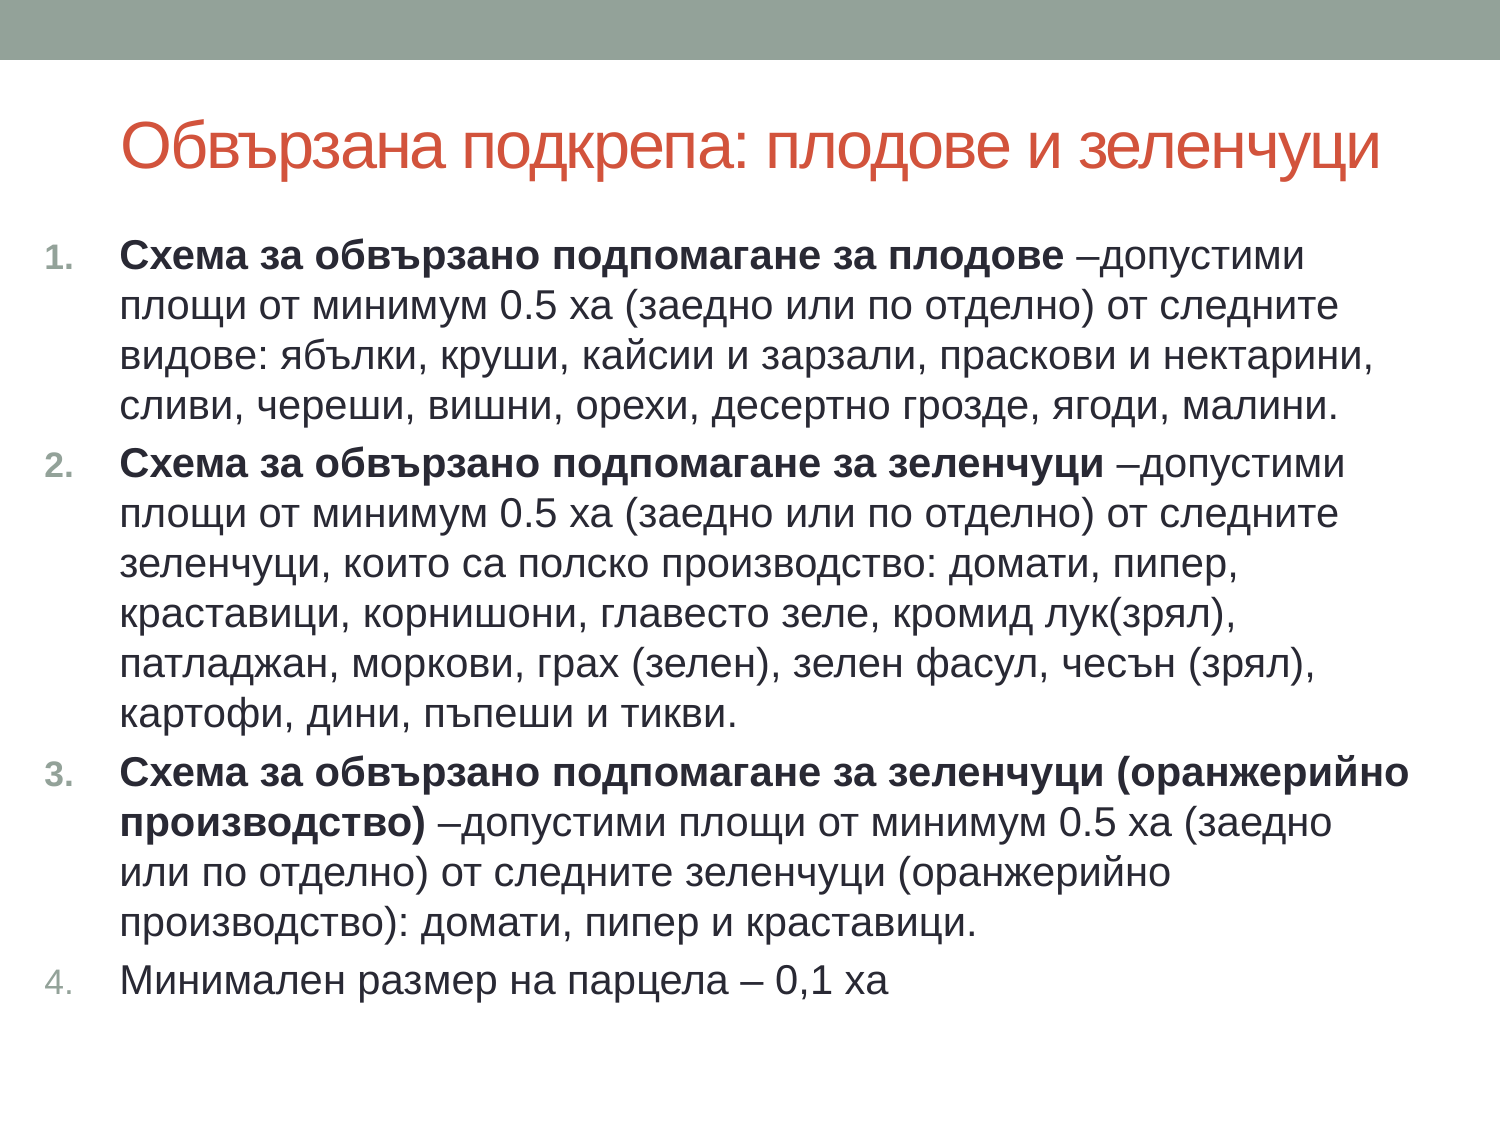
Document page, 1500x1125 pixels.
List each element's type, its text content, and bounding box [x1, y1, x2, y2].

title Обвързана подкрепа: плодове и зеленчуци [76, 90, 1427, 195]
list Схема за обвързано подпомагане за плодове –допустими площи от минимум 0.5 ха (заедно или по отделно) от следните видове: ябълки, круши, кайсии и зарзали, праскови и нектарини, сливи, череши, вишни, орехи, десертно грозде, ягоди, малини. Схема за обвързано подпомагане за зеленчуци –допустими площи от минимум 0.5 ха (заедно или по отделно) от следните зеленчуци, които са полско производство: домати, пипер, краставици, корнишони, главесто зеле, кромид лук(зрял), патладжан, моркови, грах (зелен), зелен фасул, чесън (зрял), картофи, дини, пъпеши и тикви. Схема за обвързано подпомагане за зеленчуци (оранжерийно производство) –допустими площи от минимум 0.5 ха (заедно или по отделно) от следните зеленчуци (оранжерийно производство): домати, пипер и краставици. Минимален размер на парцела – 0,1 ха [29, 220, 1430, 1083]
